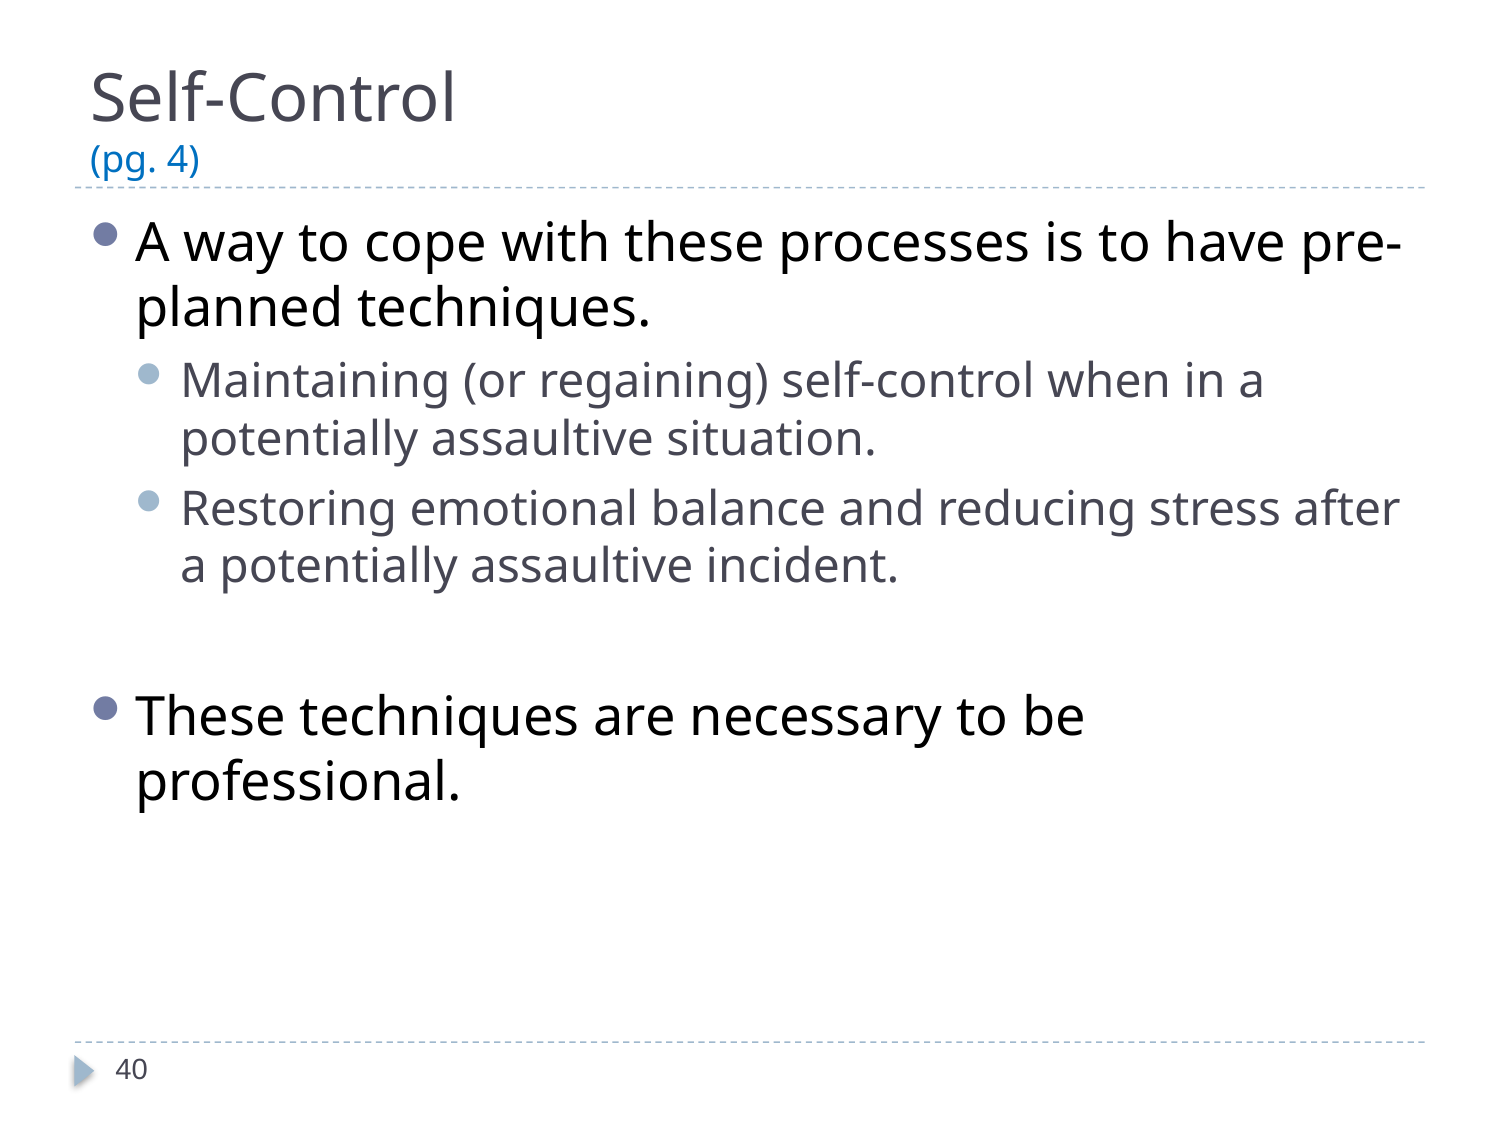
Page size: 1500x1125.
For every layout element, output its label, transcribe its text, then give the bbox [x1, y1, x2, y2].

title Self-Control (pg. 4) [75, 24, 1425, 188]
slide_number 40 [100, 1042, 426, 1103]
list A way to cope with these processes is to have pre-planned techniques. Maintaining (or regaining) self-control when in a potentially assaultive situation. Restoring emotional balance and reducing stress after a potentially assaultive incident. These techniques are necessary to be professional. [75, 200, 1425, 1010]
